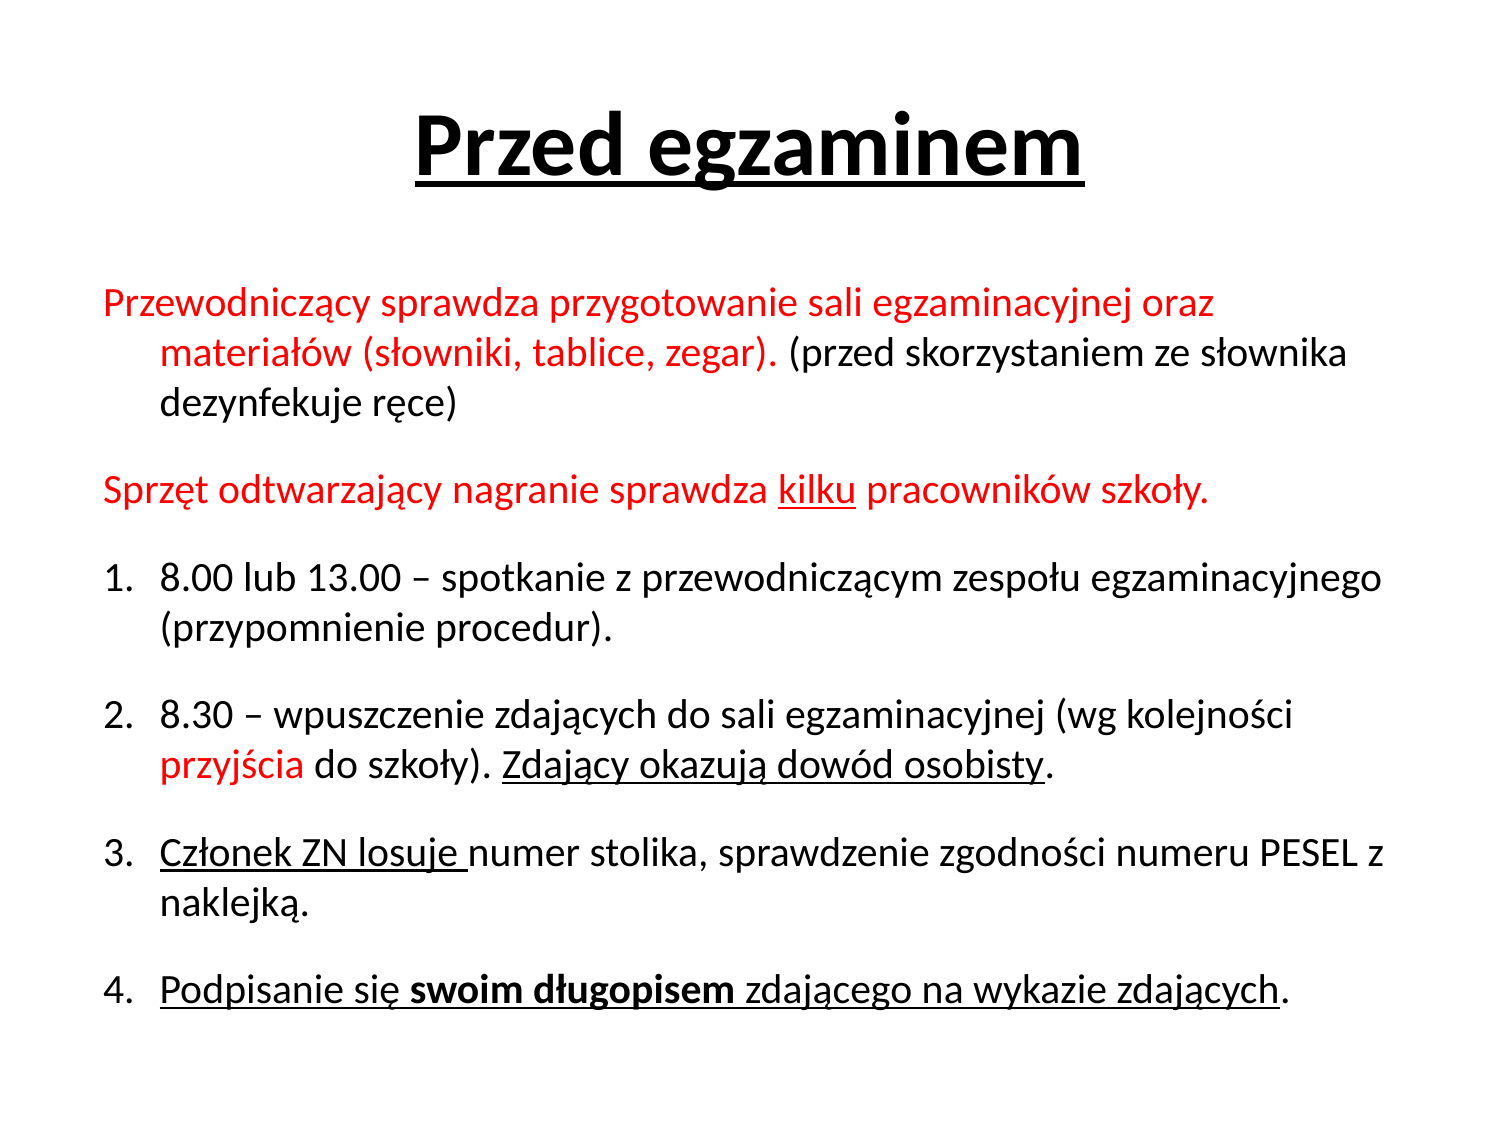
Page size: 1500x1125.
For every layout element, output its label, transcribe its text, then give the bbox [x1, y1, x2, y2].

title Przed egzaminem [75, 45, 1425, 233]
text_box Przewodniczący sprawdza przygotowanie sali egzaminacyjnej oraz materiałów (słowniki, tablice, zegar). (przed skorzystaniem ze słownika dezynfekuje ręce) Sprzęt odtwarzający nagranie sprawdza kilku pracowników szkoły. 8.00 lub 13.00 – spotkanie z przewodniczącym zespołu egzaminacyjnego (przypomnienie procedur). 8.30 – wpuszczenie zdających do sali egzaminacyjnej (wg kolejności przyjścia do szkoły). Zdający okazują dowód osobisty. Członek ZN losuje numer stolika, sprawdzenie zgodności numeru PESEL z naklejką. Podpisanie się swoim długopisem zdającego na wykazie zdających. [88, 267, 1400, 1020]
